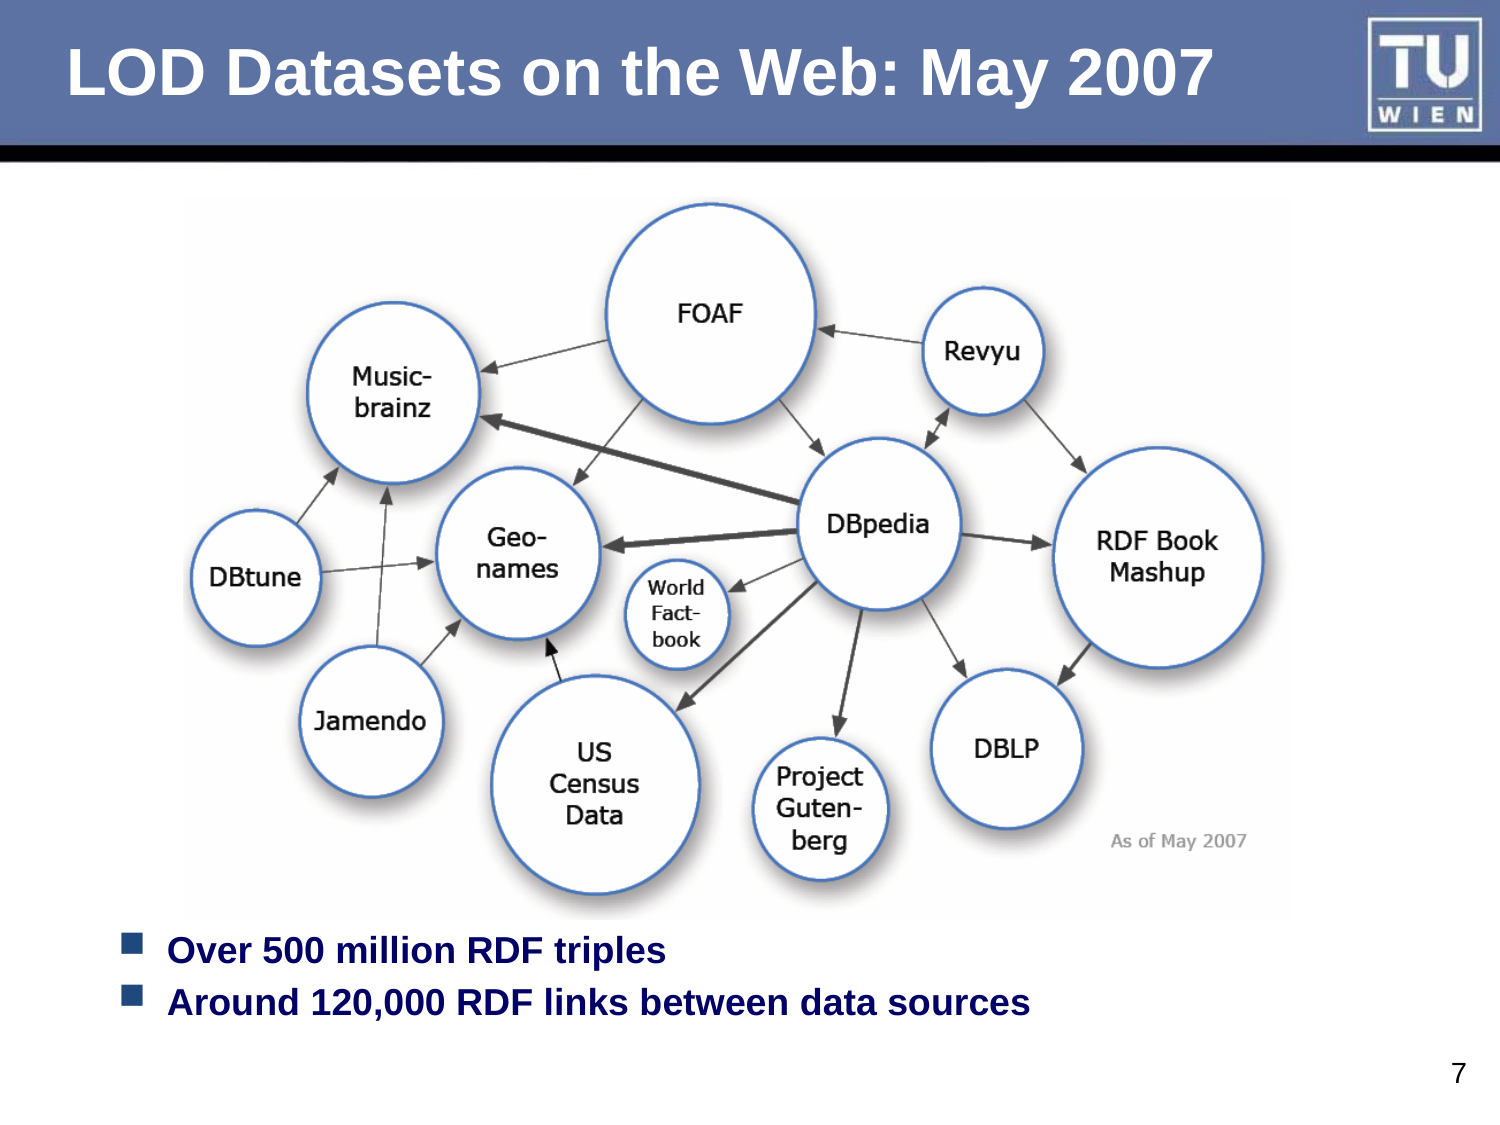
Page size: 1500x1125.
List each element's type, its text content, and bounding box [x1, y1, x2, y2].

title LOD Datasets on the Web: May 2007 [52, 12, 1350, 138]
text_box Over 500 million RDF triples Around 120,000 RDF links between data sources [103, 918, 1481, 1080]
slide_number 7 [1257, 1046, 1482, 1106]
picture [0, 0, 1500, 1125]
